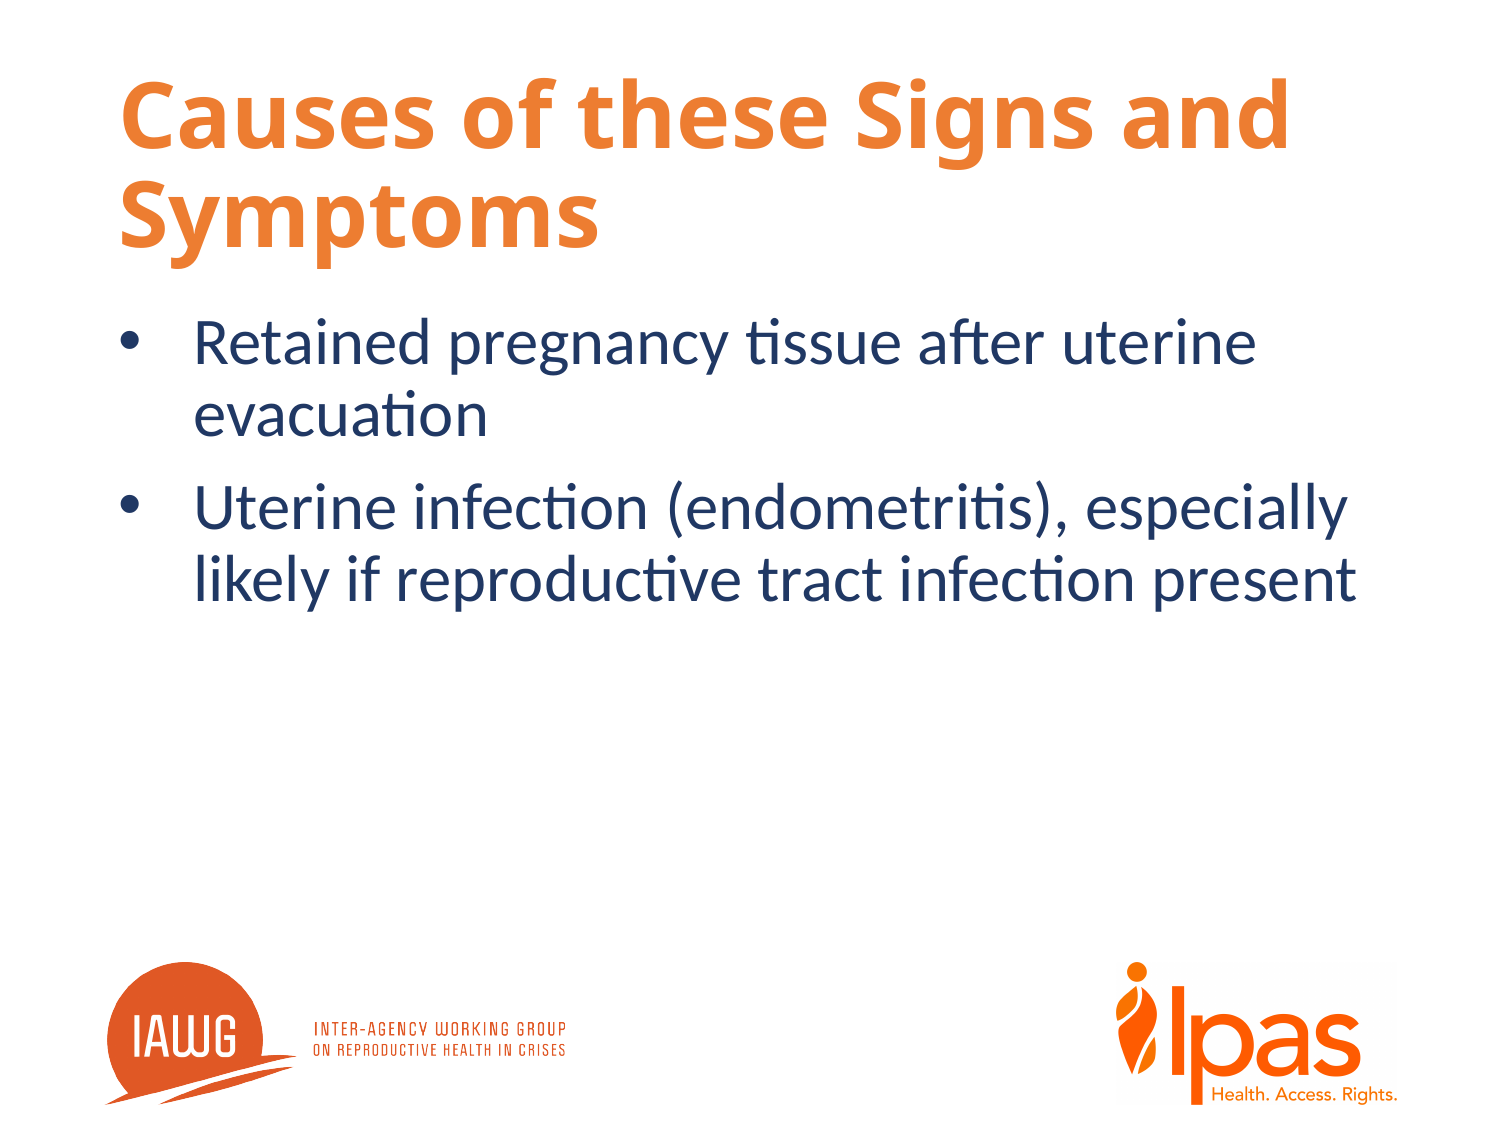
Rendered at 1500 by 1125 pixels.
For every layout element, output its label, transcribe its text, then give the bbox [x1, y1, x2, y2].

picture [104, 1014, 565, 1105]
picture [1116, 1014, 1397, 1105]
list Retained pregnancy tissue after uterine evacuation Uterine infection (endometritis), especially likely if reproductive tract infection present [103, 299, 1397, 1014]
title Causes of these Signs and Symptoms [103, 59, 1397, 278]
